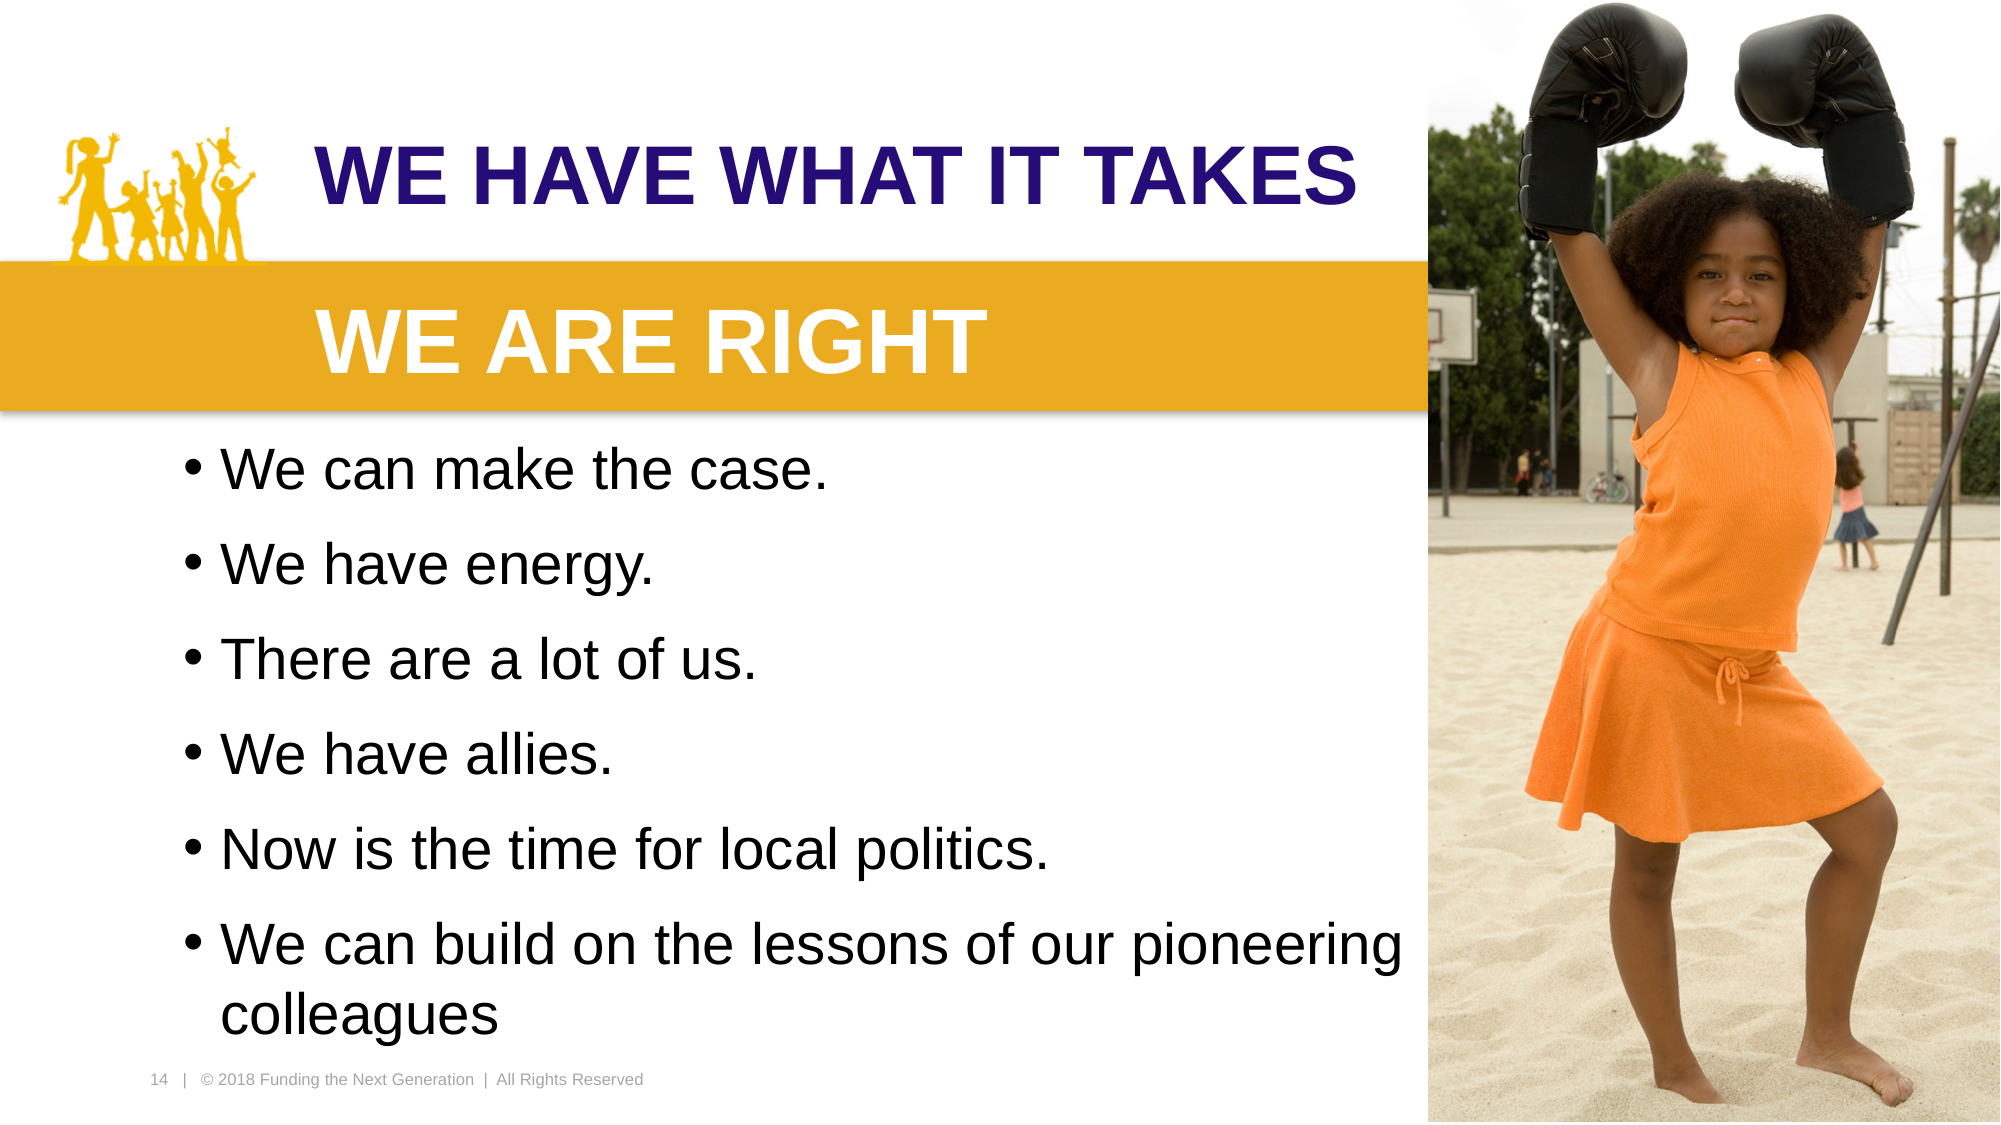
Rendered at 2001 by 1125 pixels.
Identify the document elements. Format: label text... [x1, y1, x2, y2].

picture [1428, 0, 2000, 1123]
picture [52, 127, 267, 267]
list We can make the case. We have energy. There are a lot of us. We have allies. Now is the time for local politics. We can build on the lessons of our pioneering colleagues [183, 431, 1423, 1053]
text_box WE ARE RIGHT [314, 281, 1369, 348]
title WE HAVE WHAT IT TAKES [280, 121, 1395, 234]
text_box [0, 261, 1423, 412]
